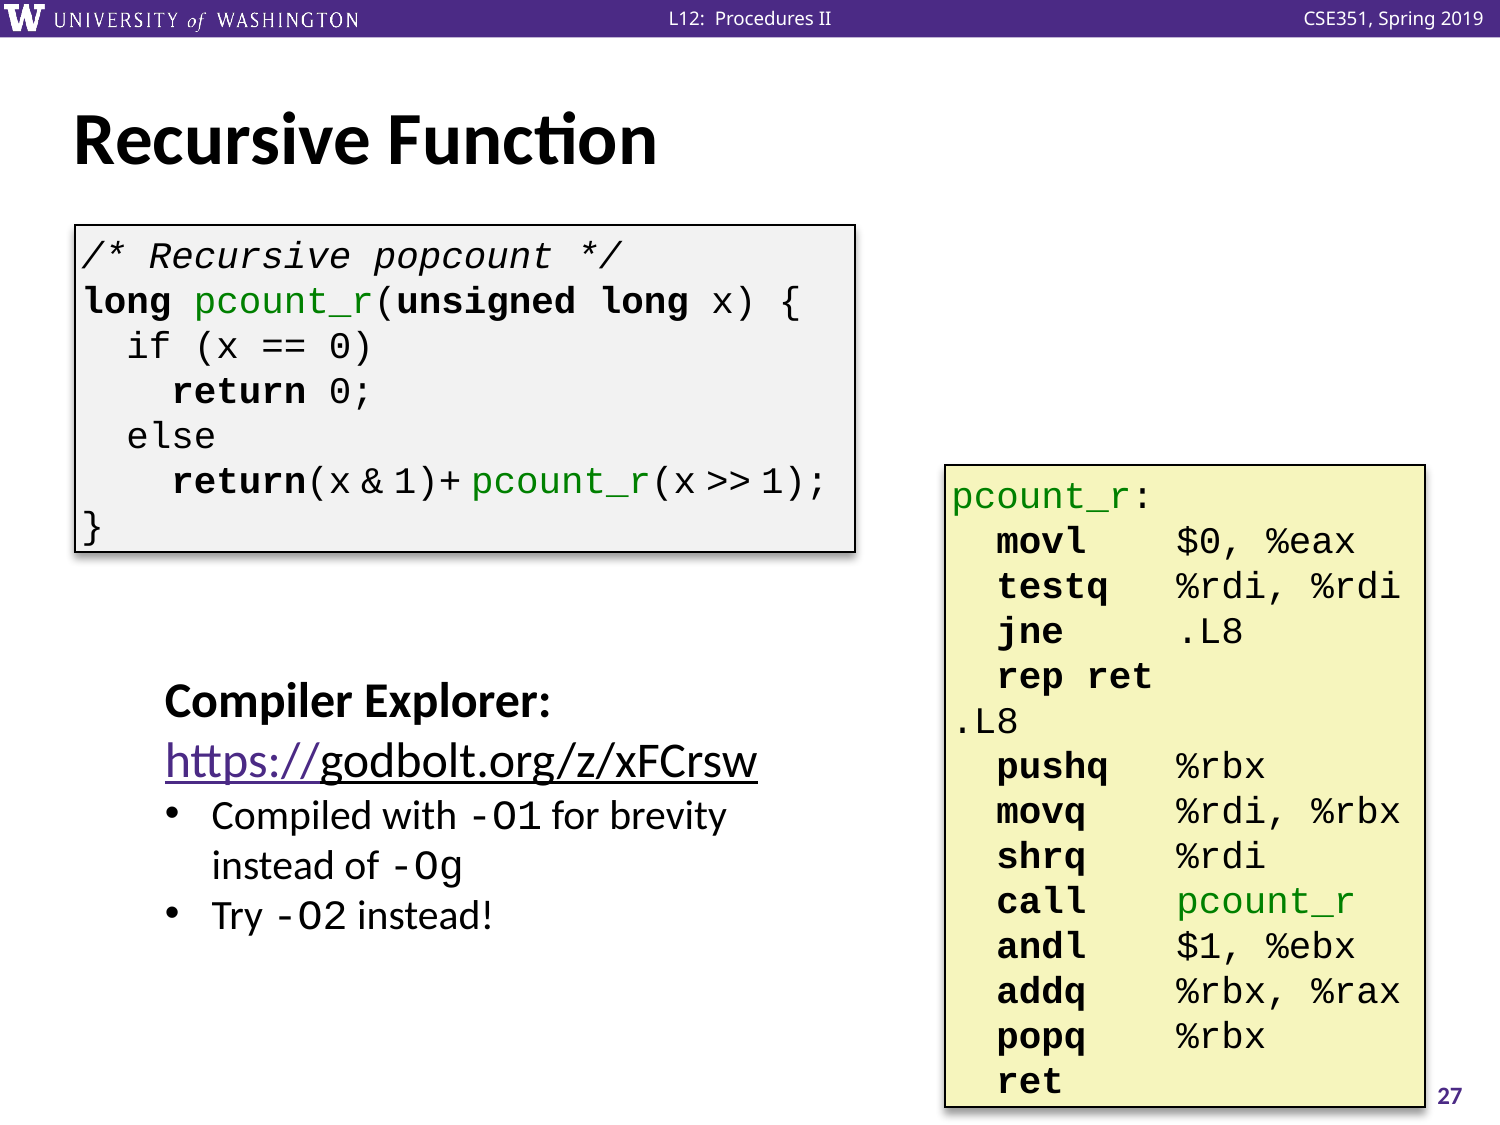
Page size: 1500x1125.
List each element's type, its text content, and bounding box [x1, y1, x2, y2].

text_box Compiler Explorer: https://godbolt.org/z/xFCrsw Compiled with -O1 for brevity instead of -Og Try -O2 instead! [150, 660, 835, 945]
title Recursive Function [58, 71, 1438, 198]
text_box /* Recursive popcount */ long pcount_r(unsigned long x) { if (x == 0) return 0; else return(x & 1)+ pcount_r(x >> 1); } [74, 224, 855, 553]
text_box pcount_r: movl $0, %eax testq %rdi, %rdi jne .L8 rep ret .L8 pushq %rbx movq %rdi, %rbx shrq %rdi call pcount_r andl $1, %ebx addq %rbx, %rax popq %rbx ret [944, 464, 1425, 1108]
slide_number 27 [1400, 1065, 1500, 1125]
picture [4, 4, 358, 32]
